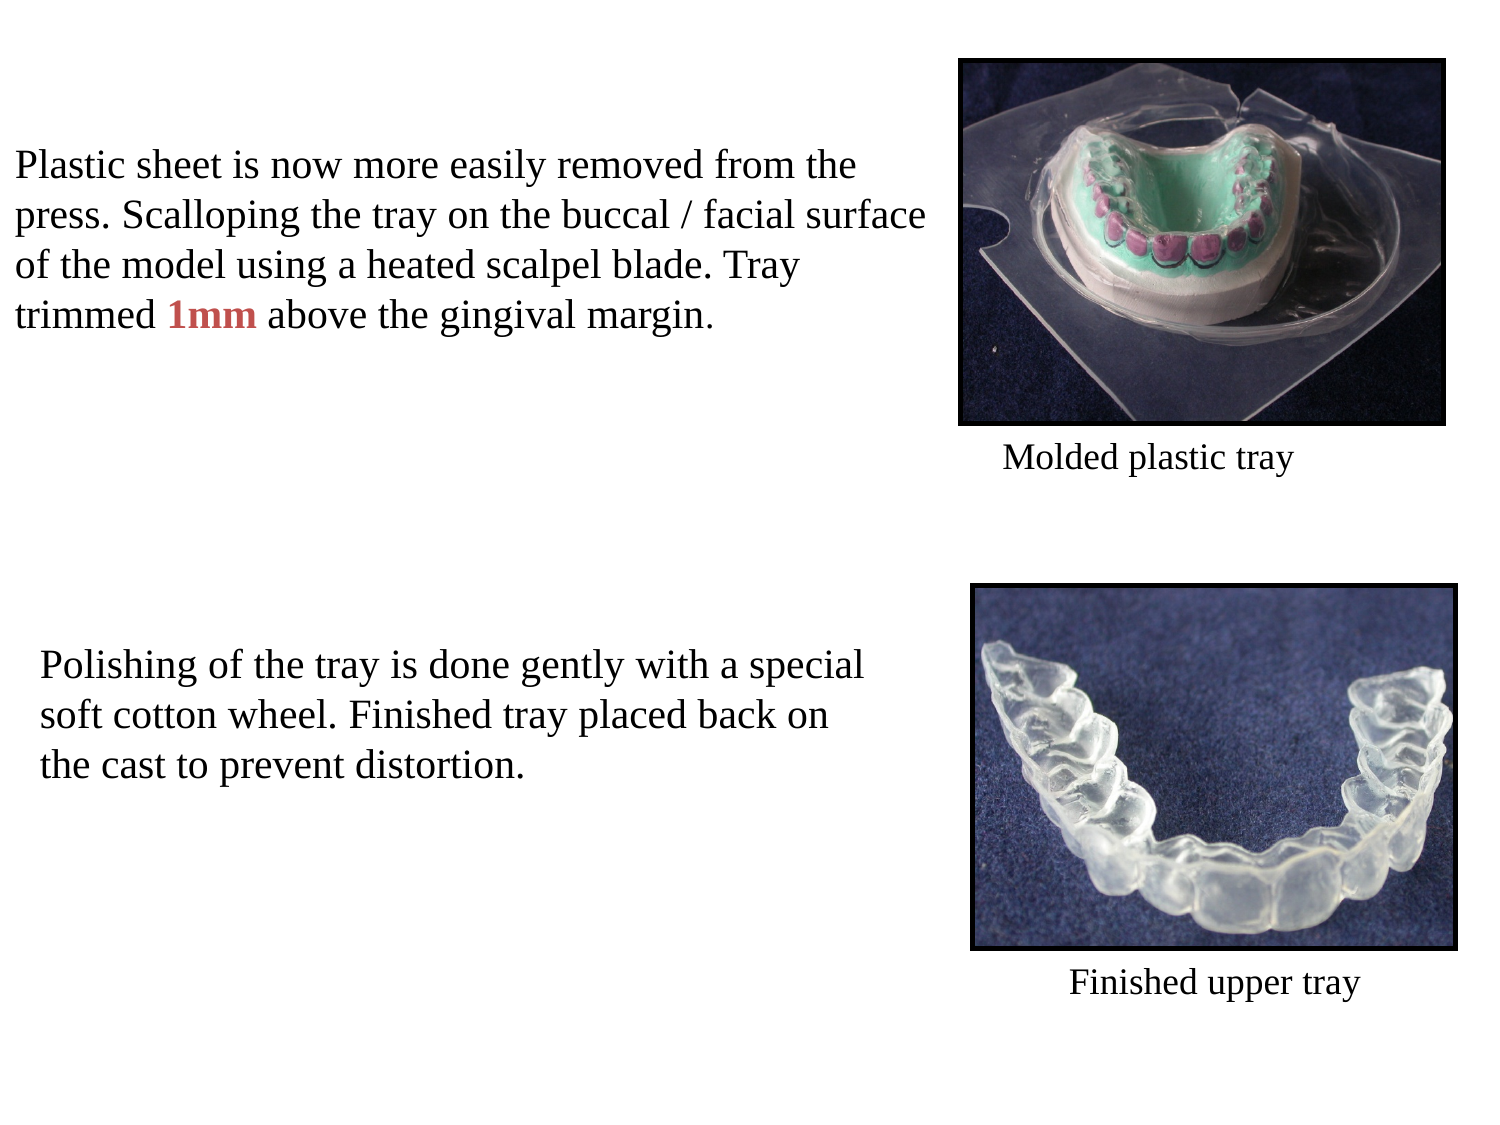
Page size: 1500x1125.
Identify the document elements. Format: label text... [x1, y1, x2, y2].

picture [962, 62, 1442, 422]
picture [974, 587, 1454, 947]
text_box Polishing of the tray is done gently with a special soft cotton wheel. Finished tray placed back on the cast to prevent distortion. [24, 629, 888, 909]
text_box Finished upper tray [987, 949, 1463, 1010]
text_box Molded plastic tray [987, 424, 1475, 485]
text_box Plastic sheet is now more easily removed from the press. Scalloping the tray on the buccal / facial surface of the model using a heated scalpel blade. Tray trimmed 1mm above the gingival margin. [0, 129, 957, 409]
